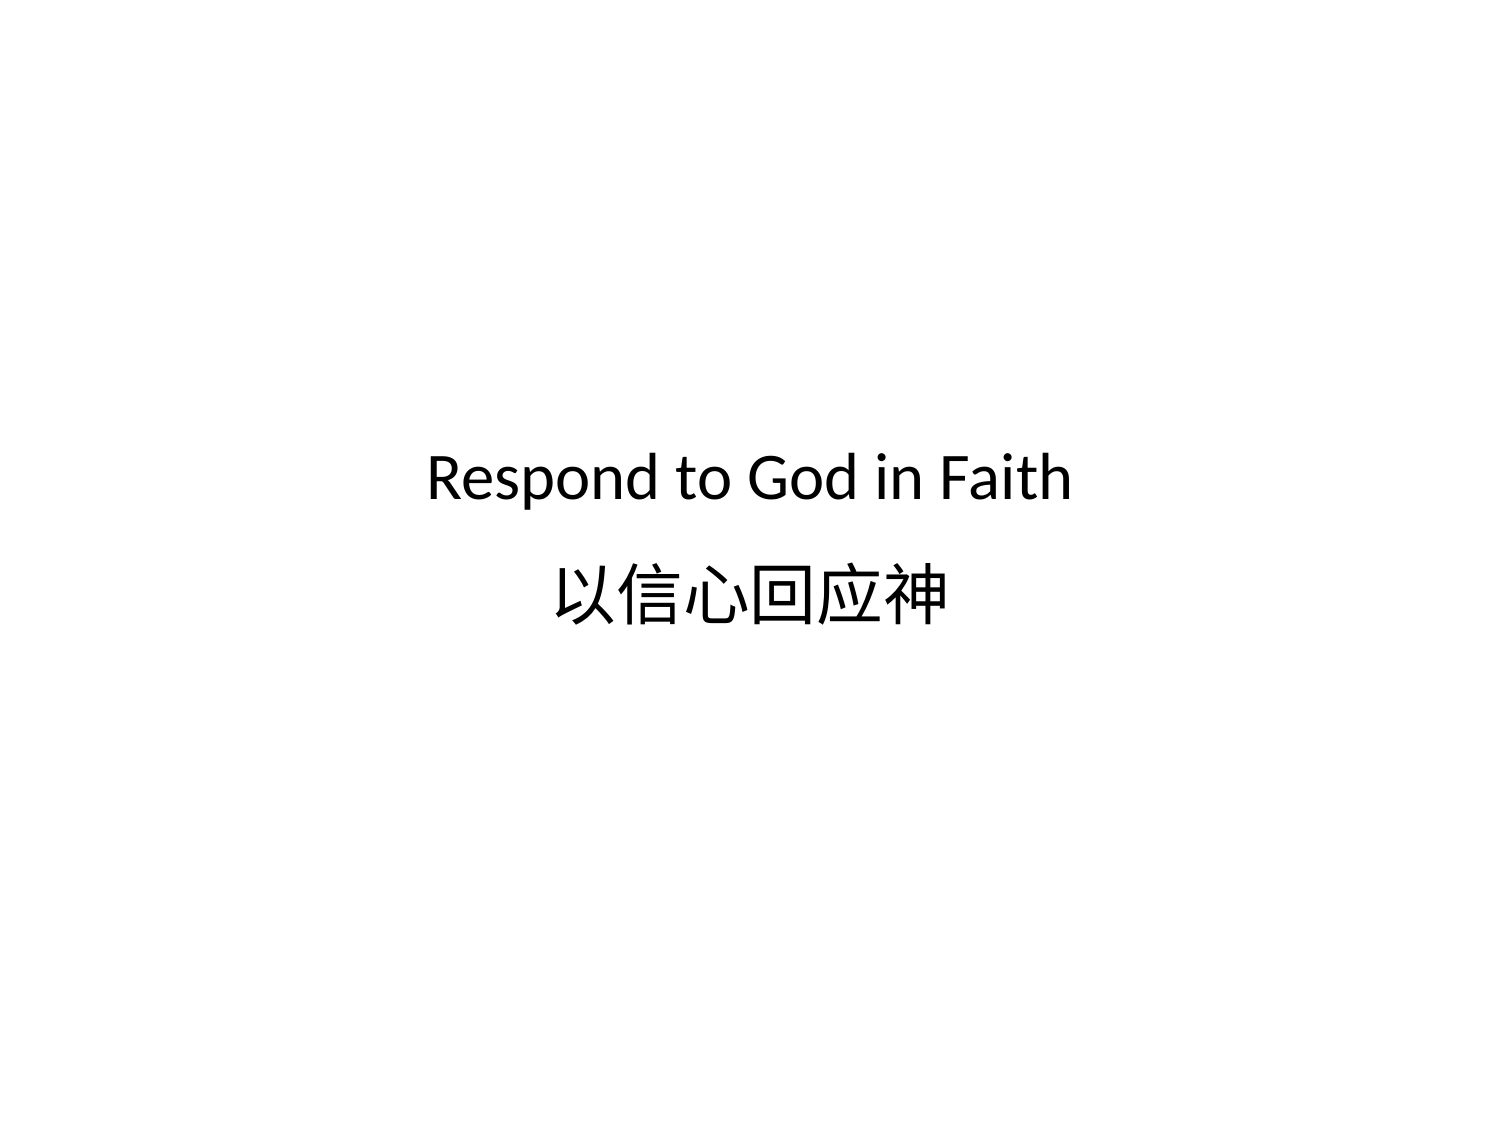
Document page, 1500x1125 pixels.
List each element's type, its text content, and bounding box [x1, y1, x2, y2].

title Respond to God in Faith 以信心回应神 [112, 324, 1388, 700]
